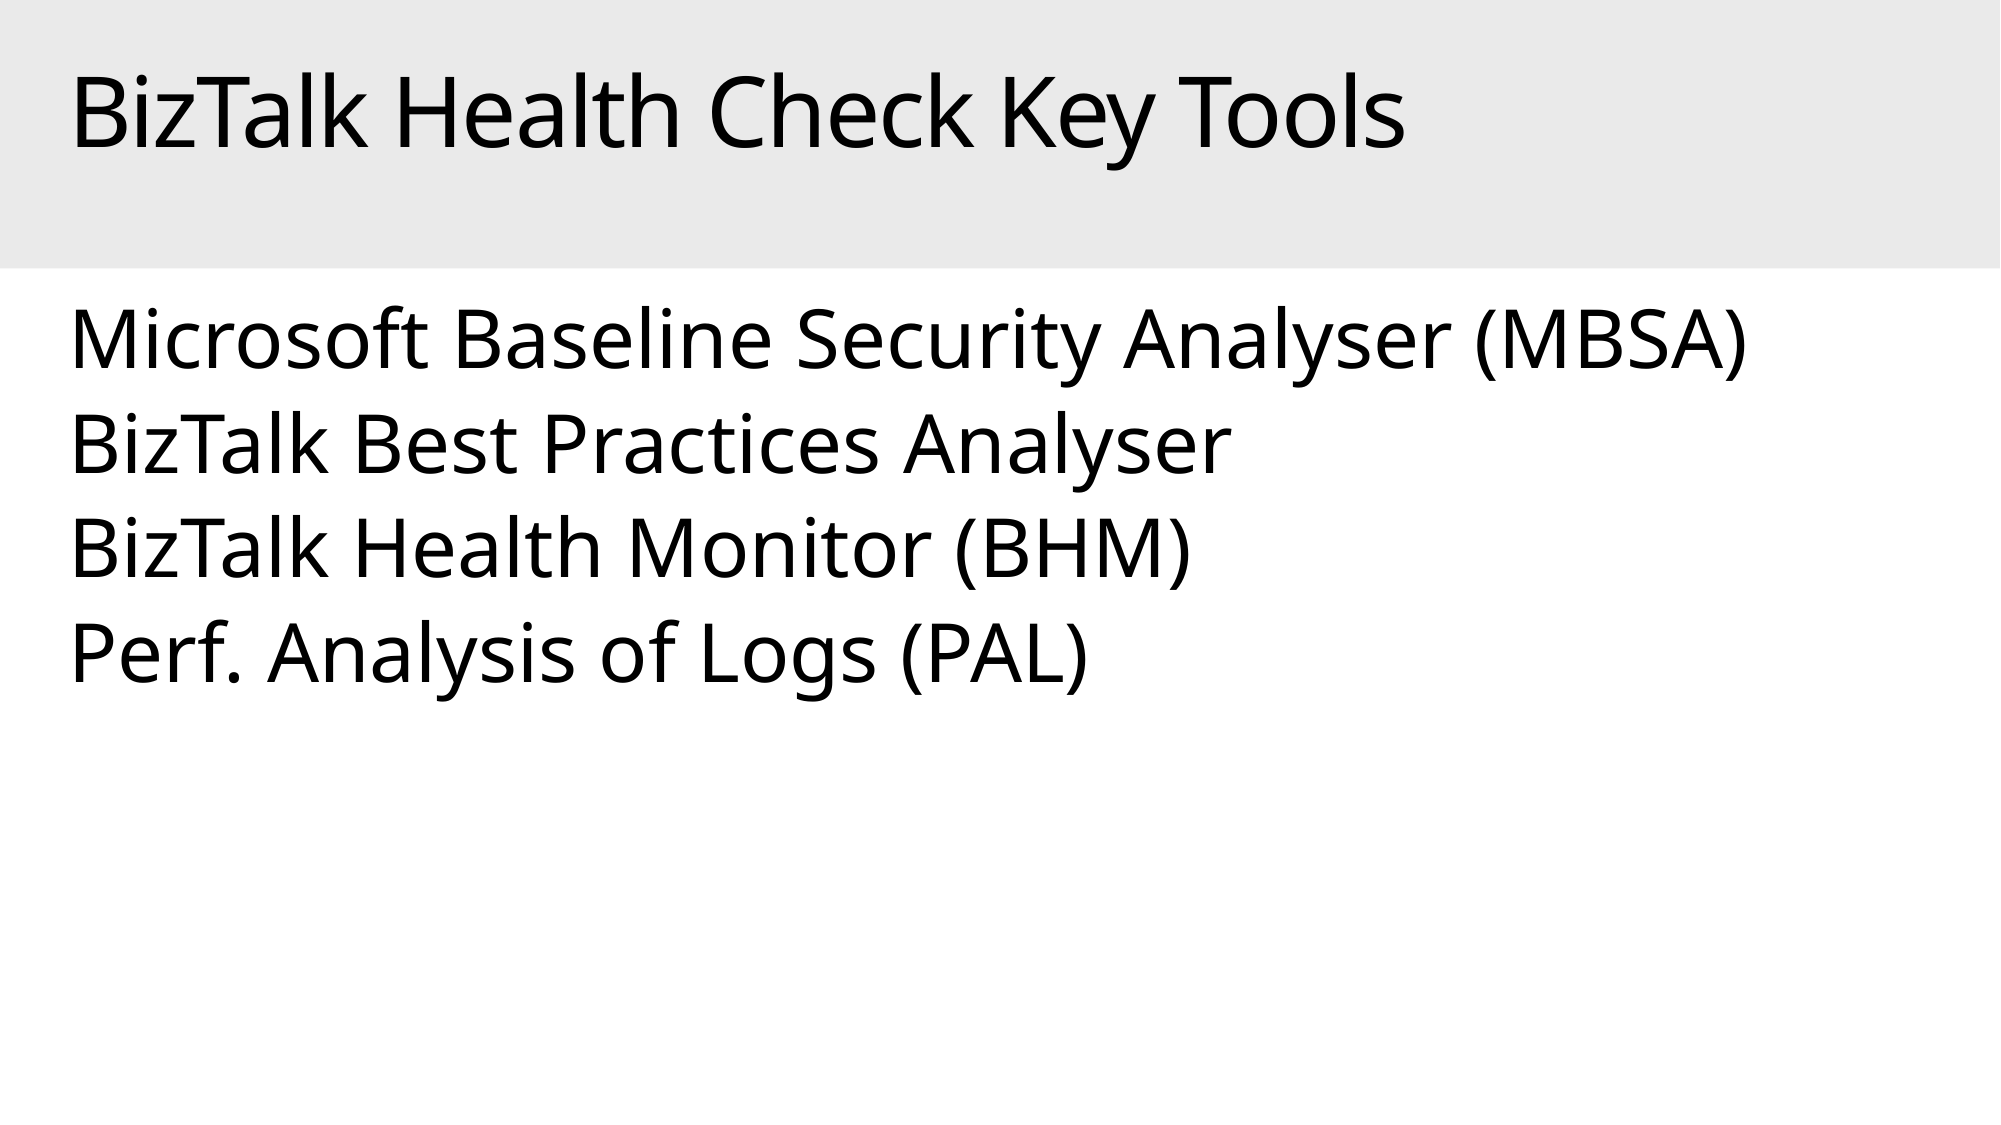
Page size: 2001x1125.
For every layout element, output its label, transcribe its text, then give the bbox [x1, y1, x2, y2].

title BizTalk Health Check Key Tools [44, 47, 1957, 196]
list Microsoft Baseline Security Analyser (MBSA) BizTalk Best Practices Analyser BizTalk Health Monitor (BHM) Perf. Analysis of Logs (PAL) [44, 268, 1956, 730]
